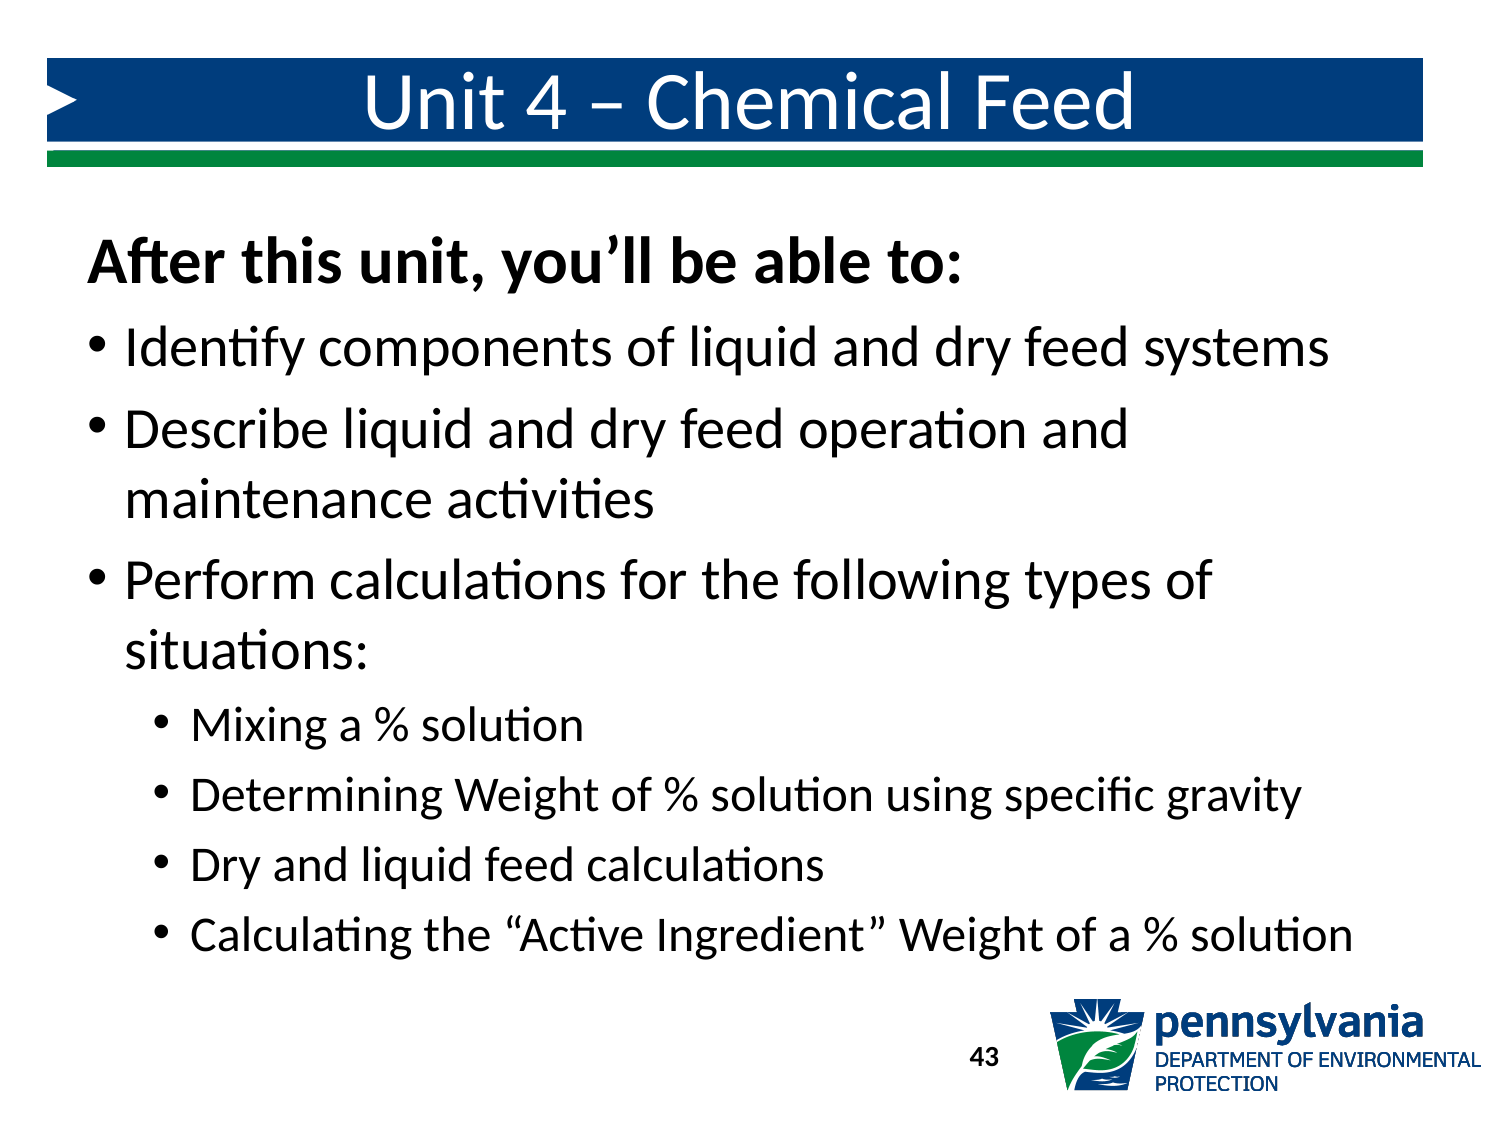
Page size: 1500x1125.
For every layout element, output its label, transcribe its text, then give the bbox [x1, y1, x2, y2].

slide_number 43 [809, 1024, 1160, 1085]
picture [1050, 999, 1481, 1091]
title Unit 4 – Chemical Feed [75, 38, 1425, 182]
list After this unit, you’ll be able to: Identify components of liquid and dry feed systems Describe liquid and dry feed operation and maintenance activities Perform calculations for the following types of situations: Mixing a % solution Determining Weight of % solution using specific gravity Dry and liquid feed calculations Calculating the “Active Ingredient” Weight of a % solution [72, 208, 1423, 999]
picture [47, 58, 75, 167]
